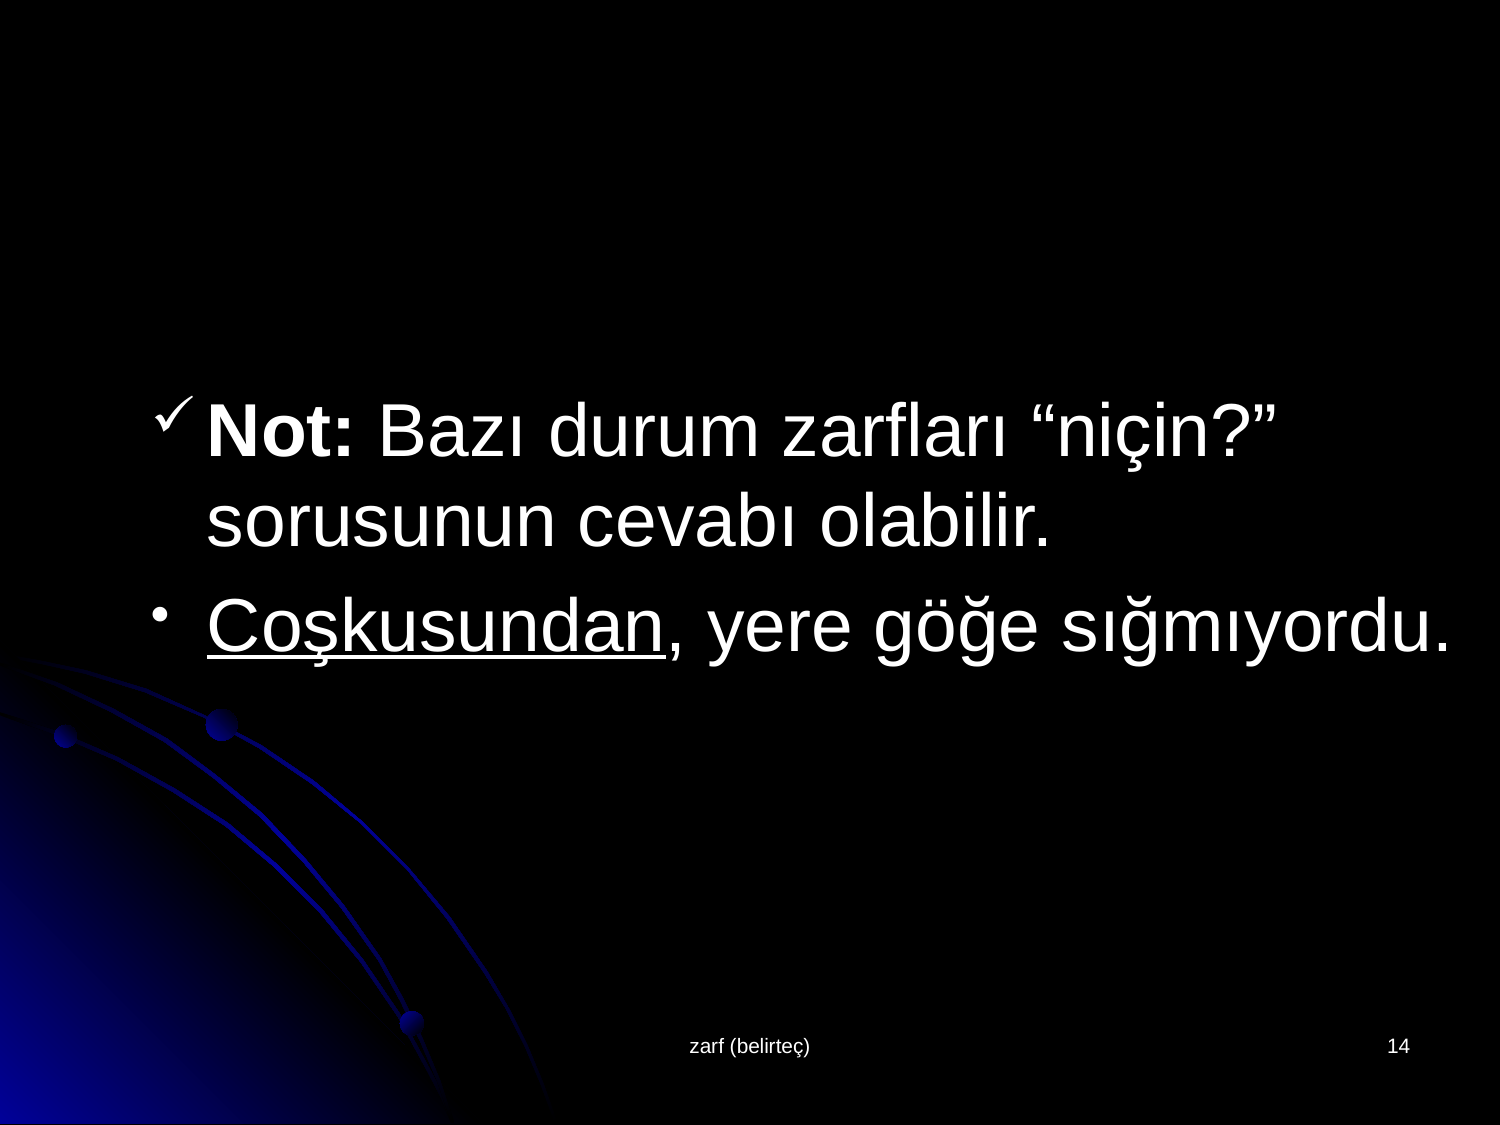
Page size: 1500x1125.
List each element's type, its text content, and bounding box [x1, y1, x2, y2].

footer zarf (belirteç) [512, 1025, 988, 1100]
slide_number 14 [1074, 1025, 1425, 1100]
list Not: Bazı durum zarfları “niçin?” sorusunun cevabı olabilir. Coşkusundan, yere göğe sığmıyordu. [135, 373, 1471, 823]
